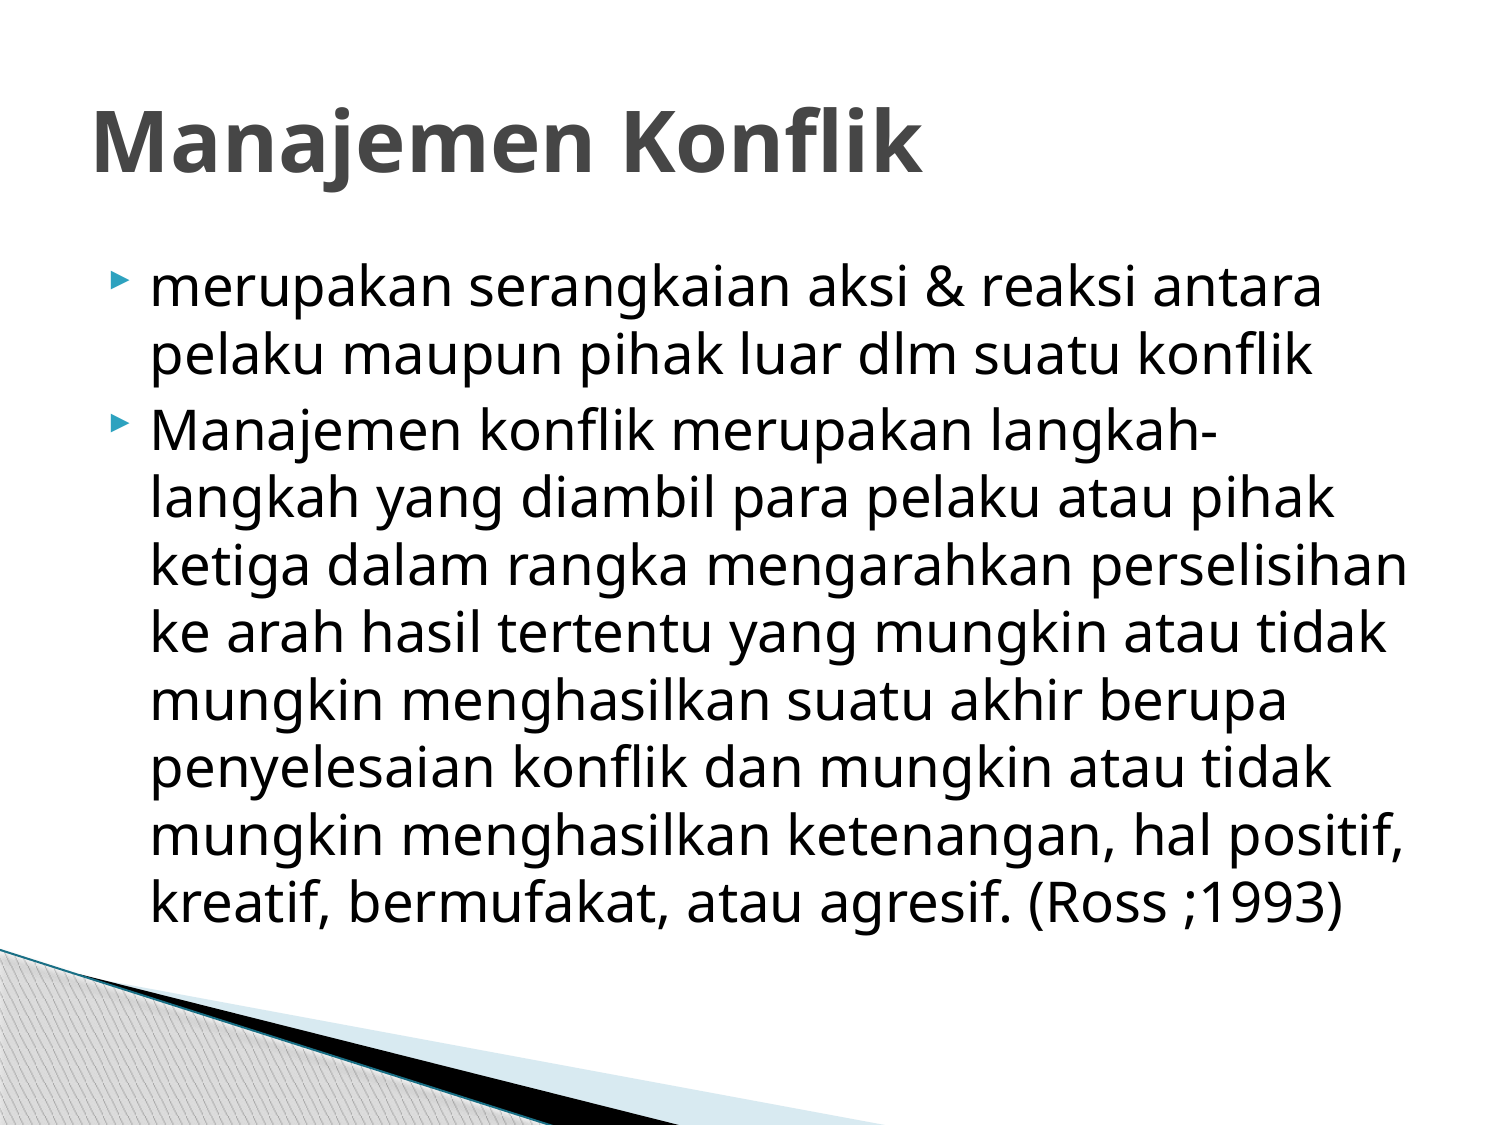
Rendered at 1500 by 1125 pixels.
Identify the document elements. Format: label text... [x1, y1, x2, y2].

list merupakan serangkaian aksi & reaksi antara pelaku maupun pihak luar dlm suatu konflik Manajemen konflik merupakan langkah-langkah yang diambil para pelaku atau pihak ketiga dalam rangka mengarahkan perselisihan ke arah hasil tertentu yang mungkin atau tidak mungkin menghasilkan suatu akhir berupa penyelesaian konflik dan mungkin atau tidak mungkin menghasilkan ketenangan, hal positif, kreatif, bermufakat, atau agresif. (Ross ;1993) [75, 243, 1425, 986]
title Manajemen Konflik [75, 45, 1425, 233]
